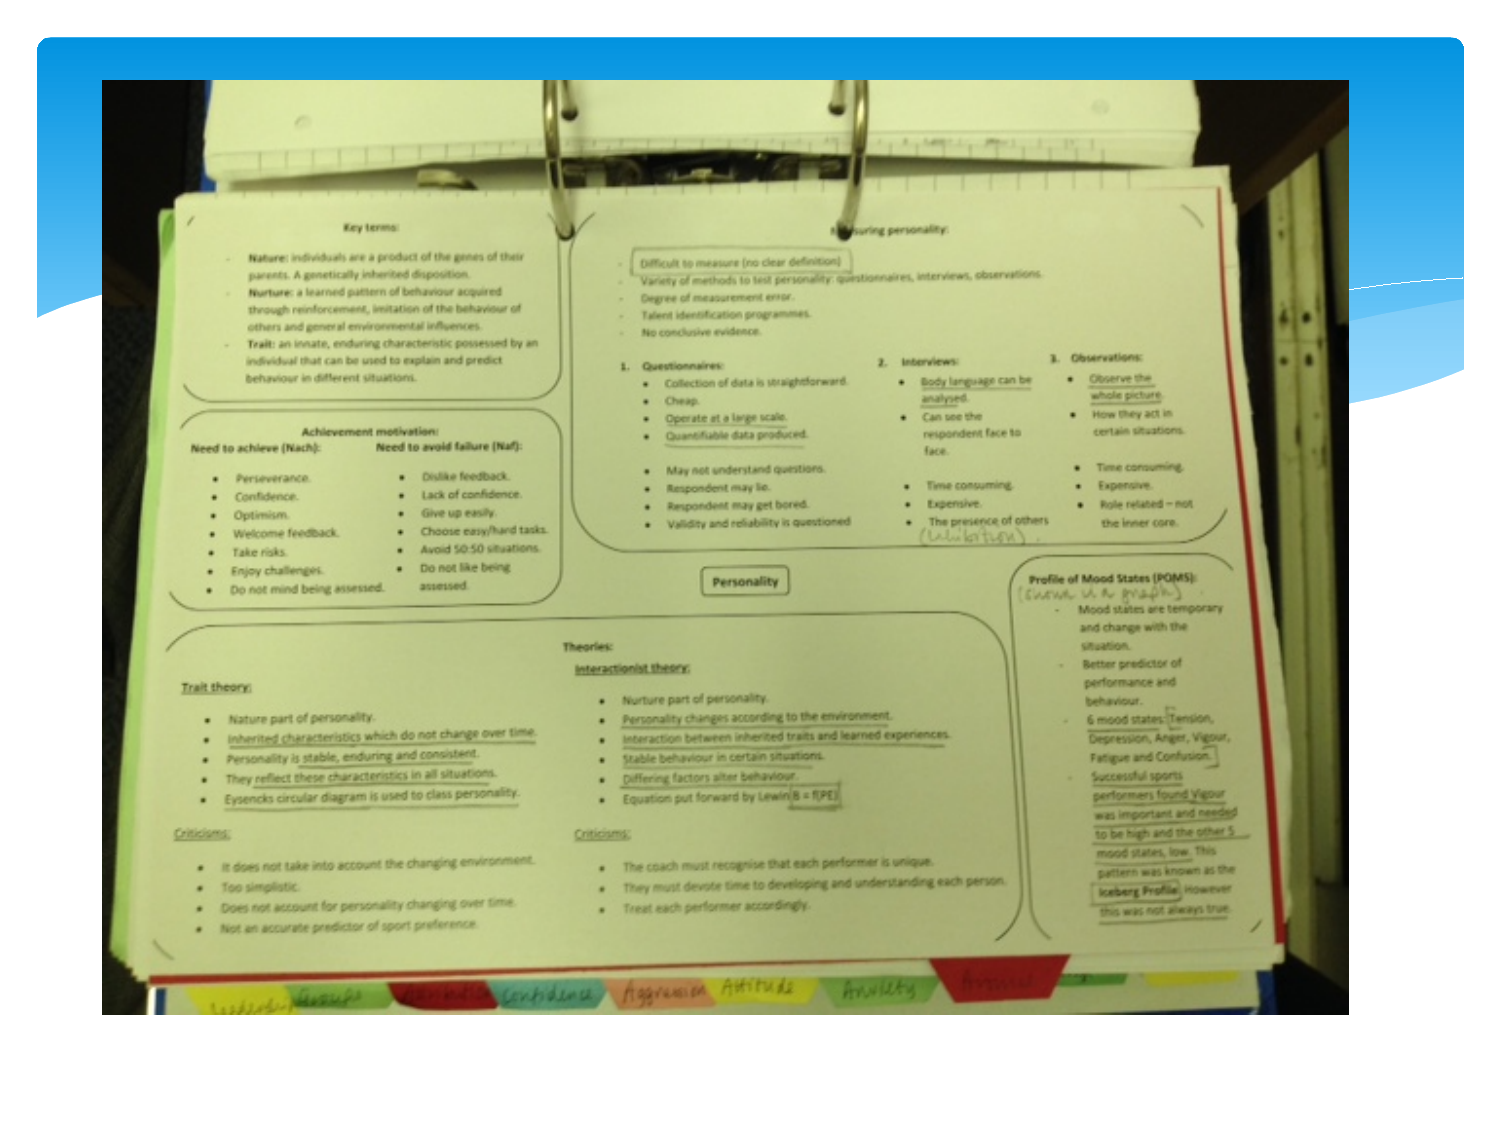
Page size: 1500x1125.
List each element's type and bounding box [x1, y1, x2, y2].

list [102, 80, 1350, 1016]
